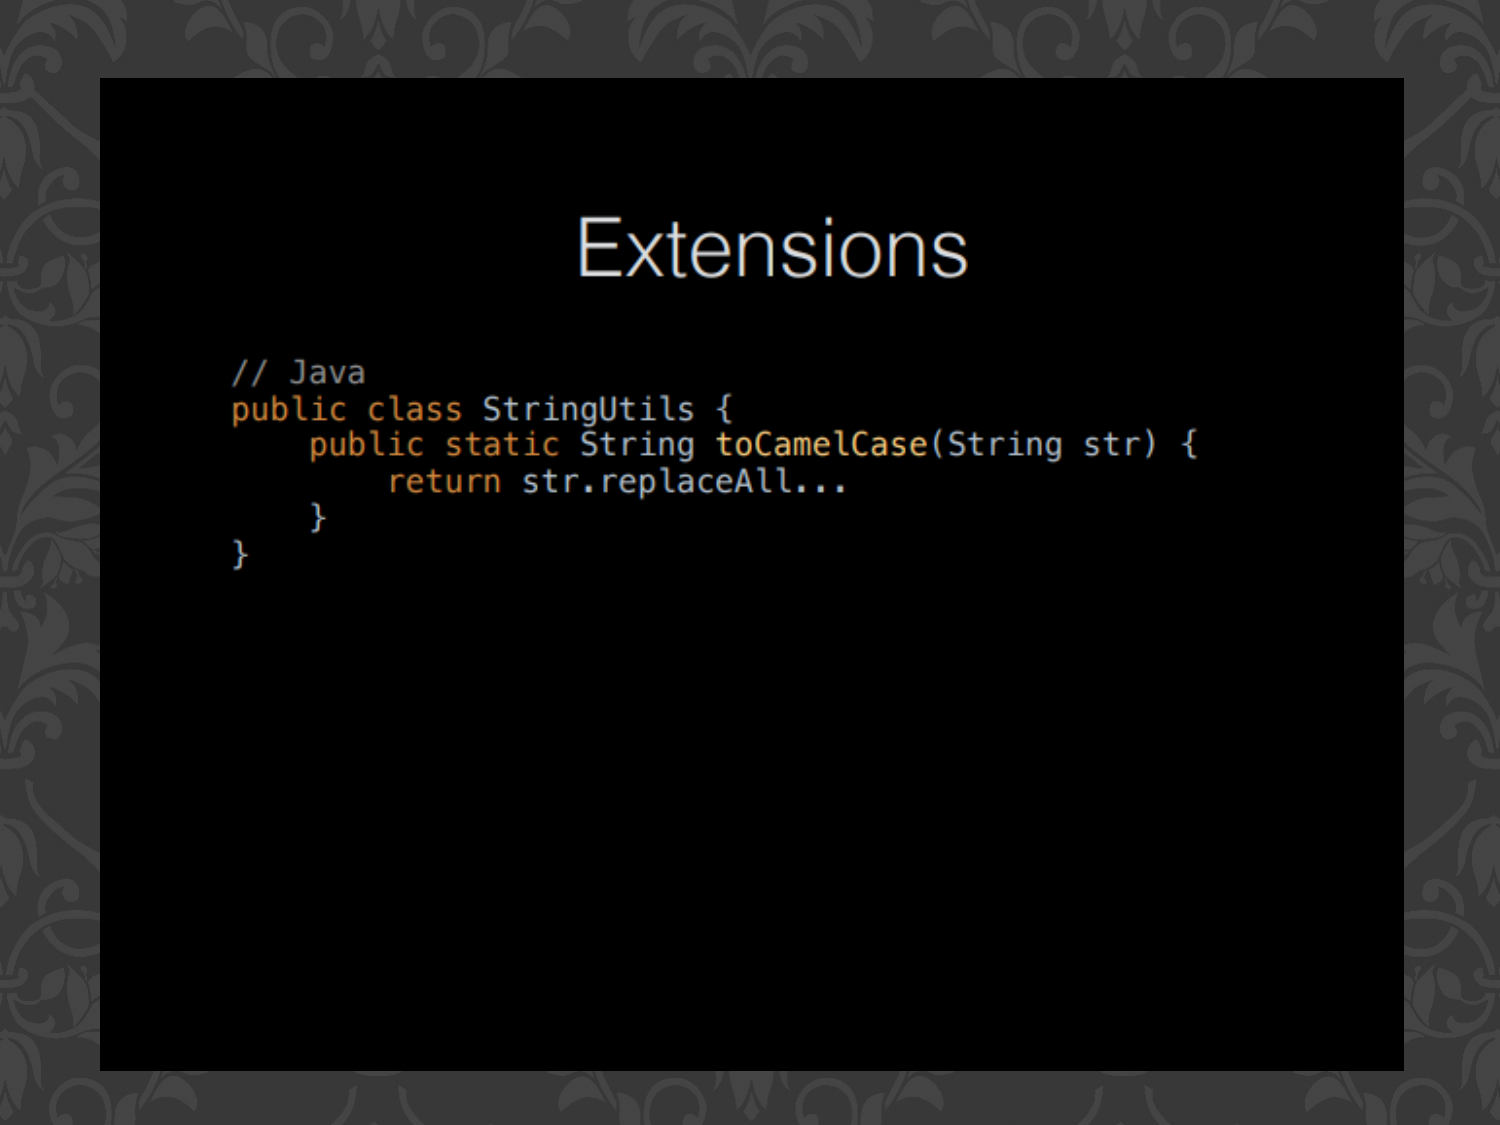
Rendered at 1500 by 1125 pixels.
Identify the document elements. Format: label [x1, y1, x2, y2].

picture [100, 77, 1404, 1071]
